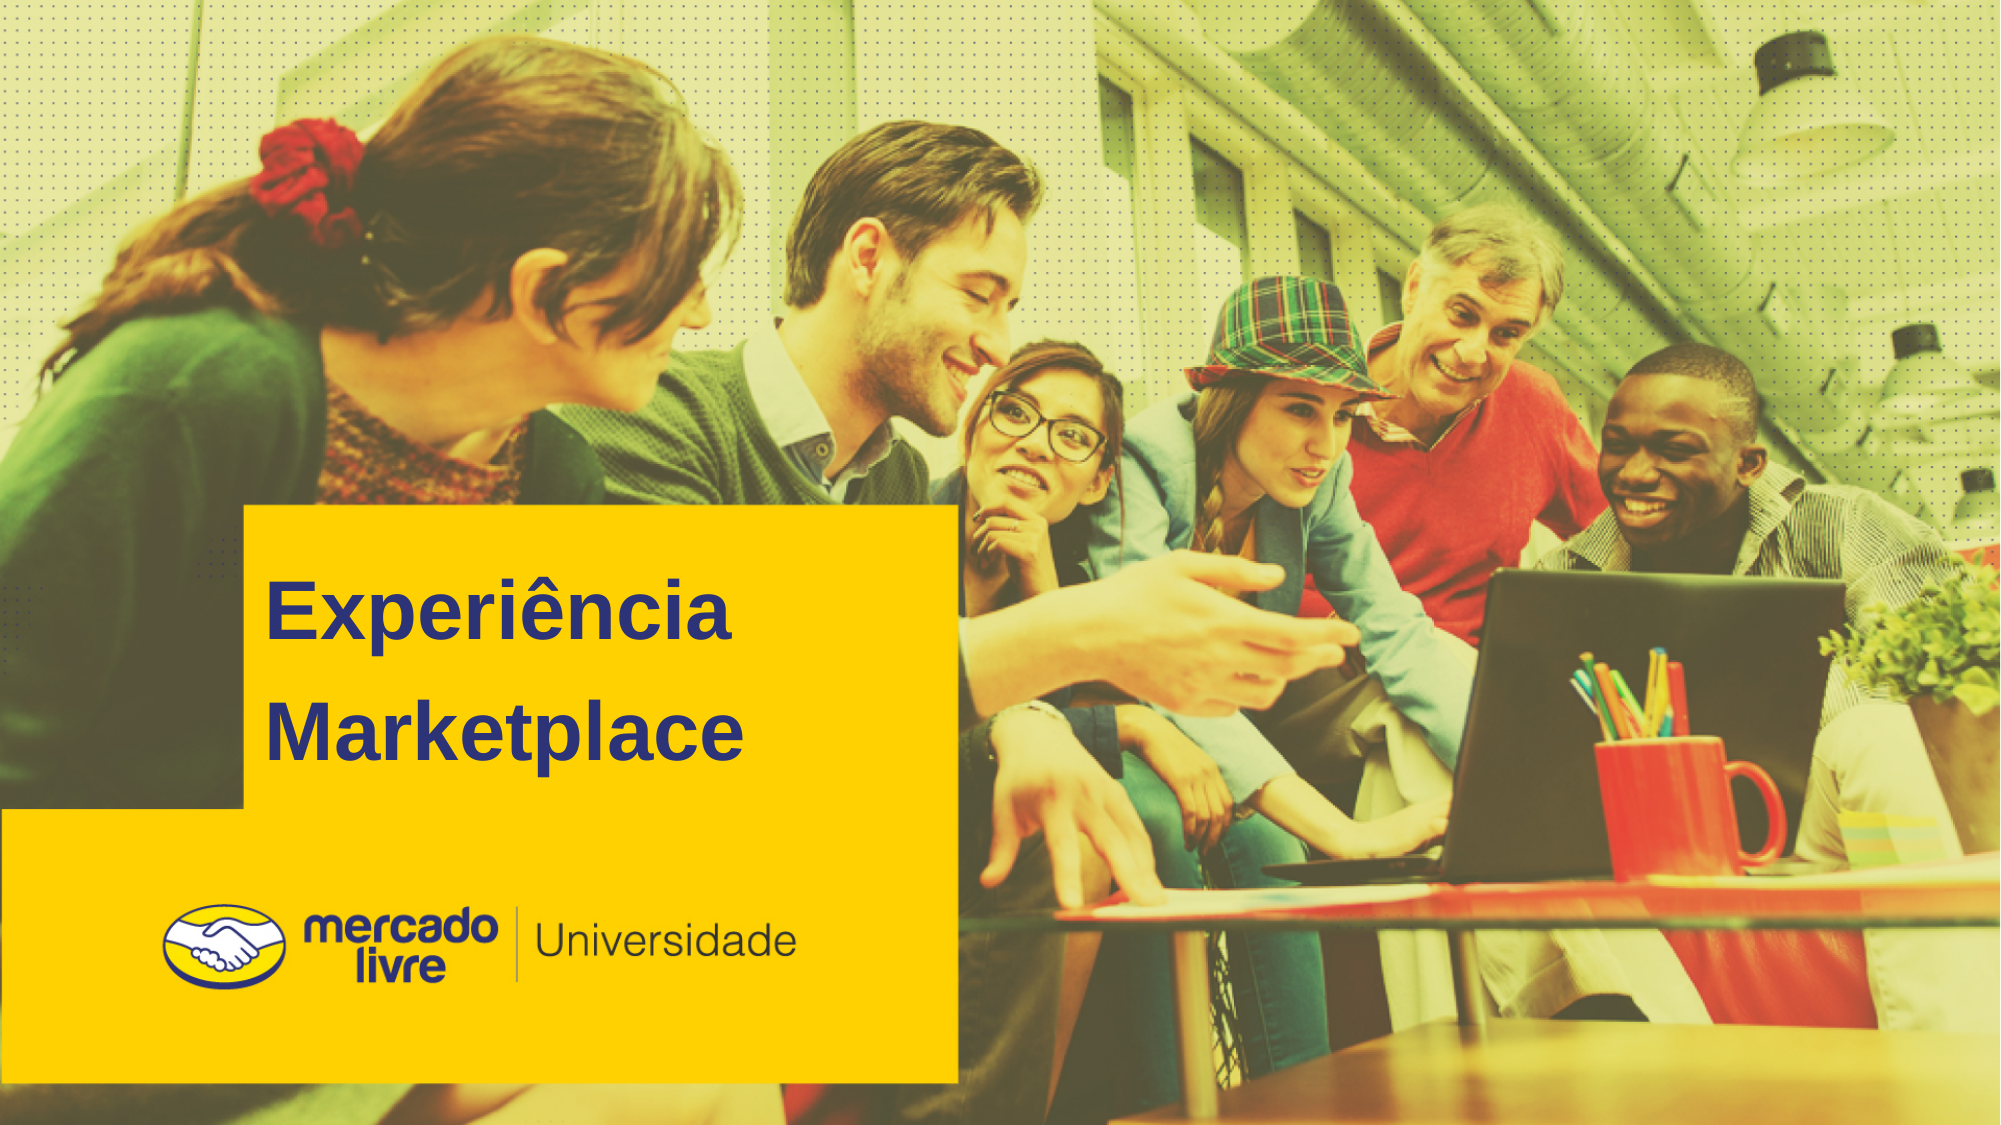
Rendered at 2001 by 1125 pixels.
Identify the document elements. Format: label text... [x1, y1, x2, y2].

picture [0, 0, 2001, 1125]
text_box Experiência Marketplace [249, 512, 938, 800]
